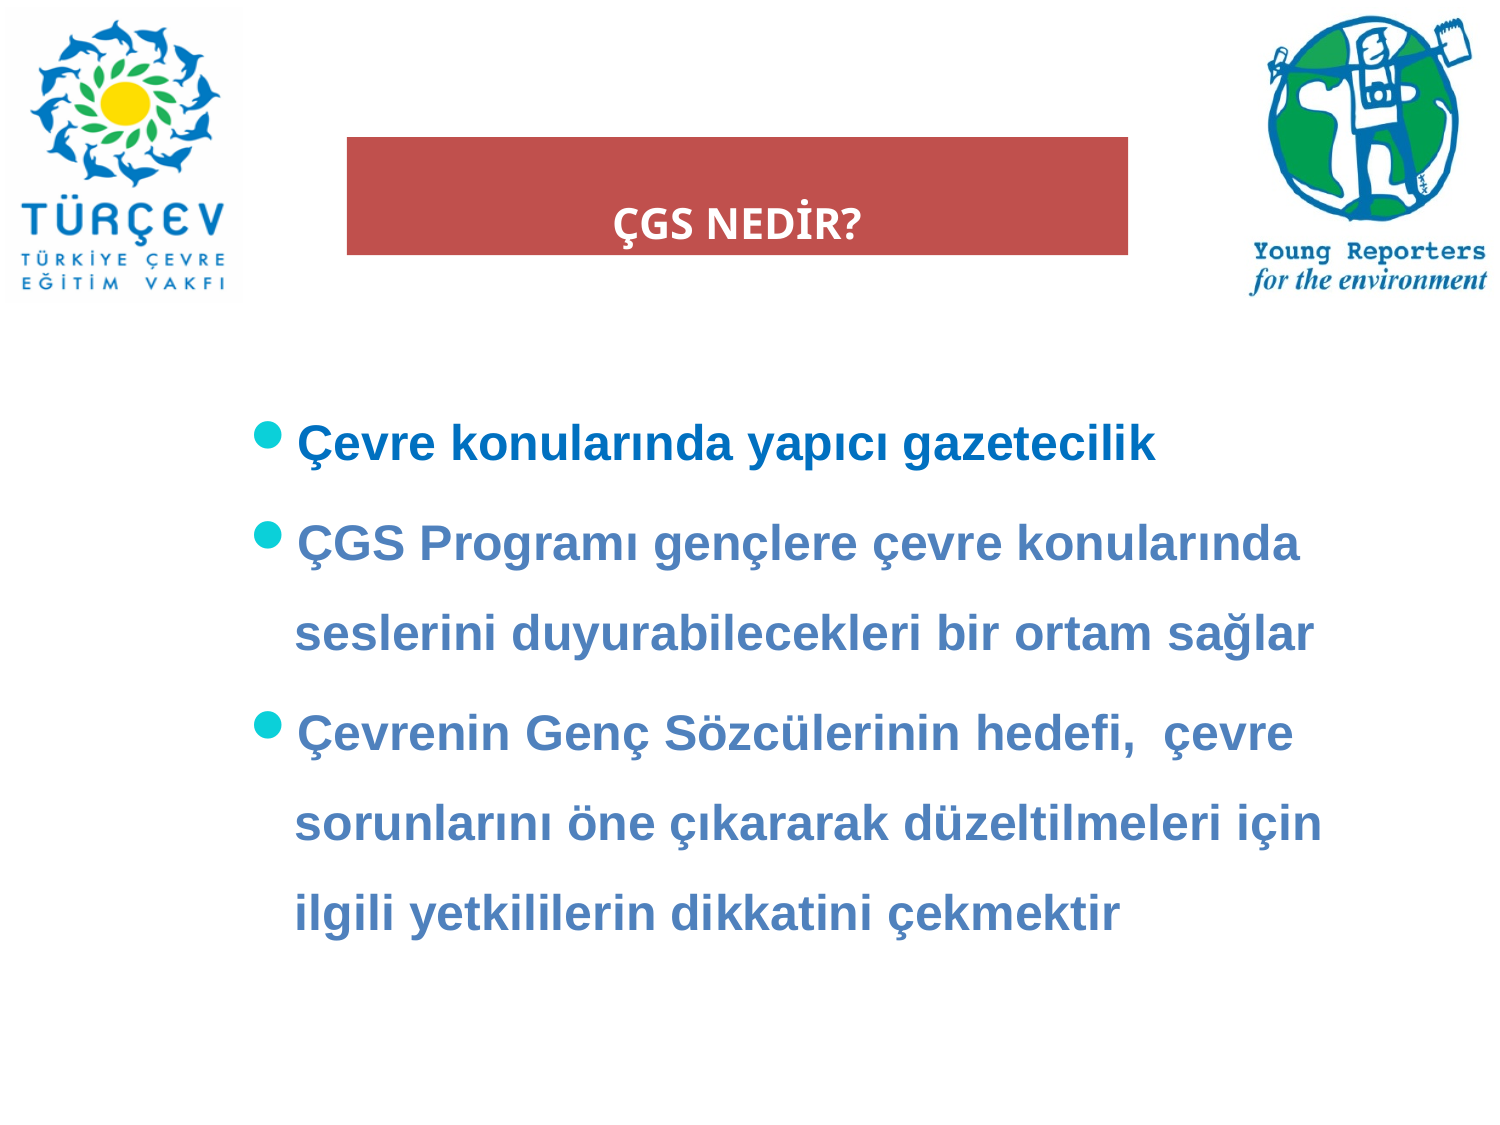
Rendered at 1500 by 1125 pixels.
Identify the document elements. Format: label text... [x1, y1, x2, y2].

picture [5, 7, 243, 303]
text_box Çevre konularında yapıcı gazetecilik ÇGS Programı gençlere çevre konularında seslerini duyurabilecekleri bir ortam sağlar Çevrenin Genç Sözcülerinin hedefi, çevre sorunlarını öne çıkararak düzeltilmeleri için ilgili yetkililerin dikkatini çekmektir [235, 373, 1376, 976]
picture [1243, 7, 1495, 298]
text_box ÇGS NEDİR? [346, 137, 1129, 256]
